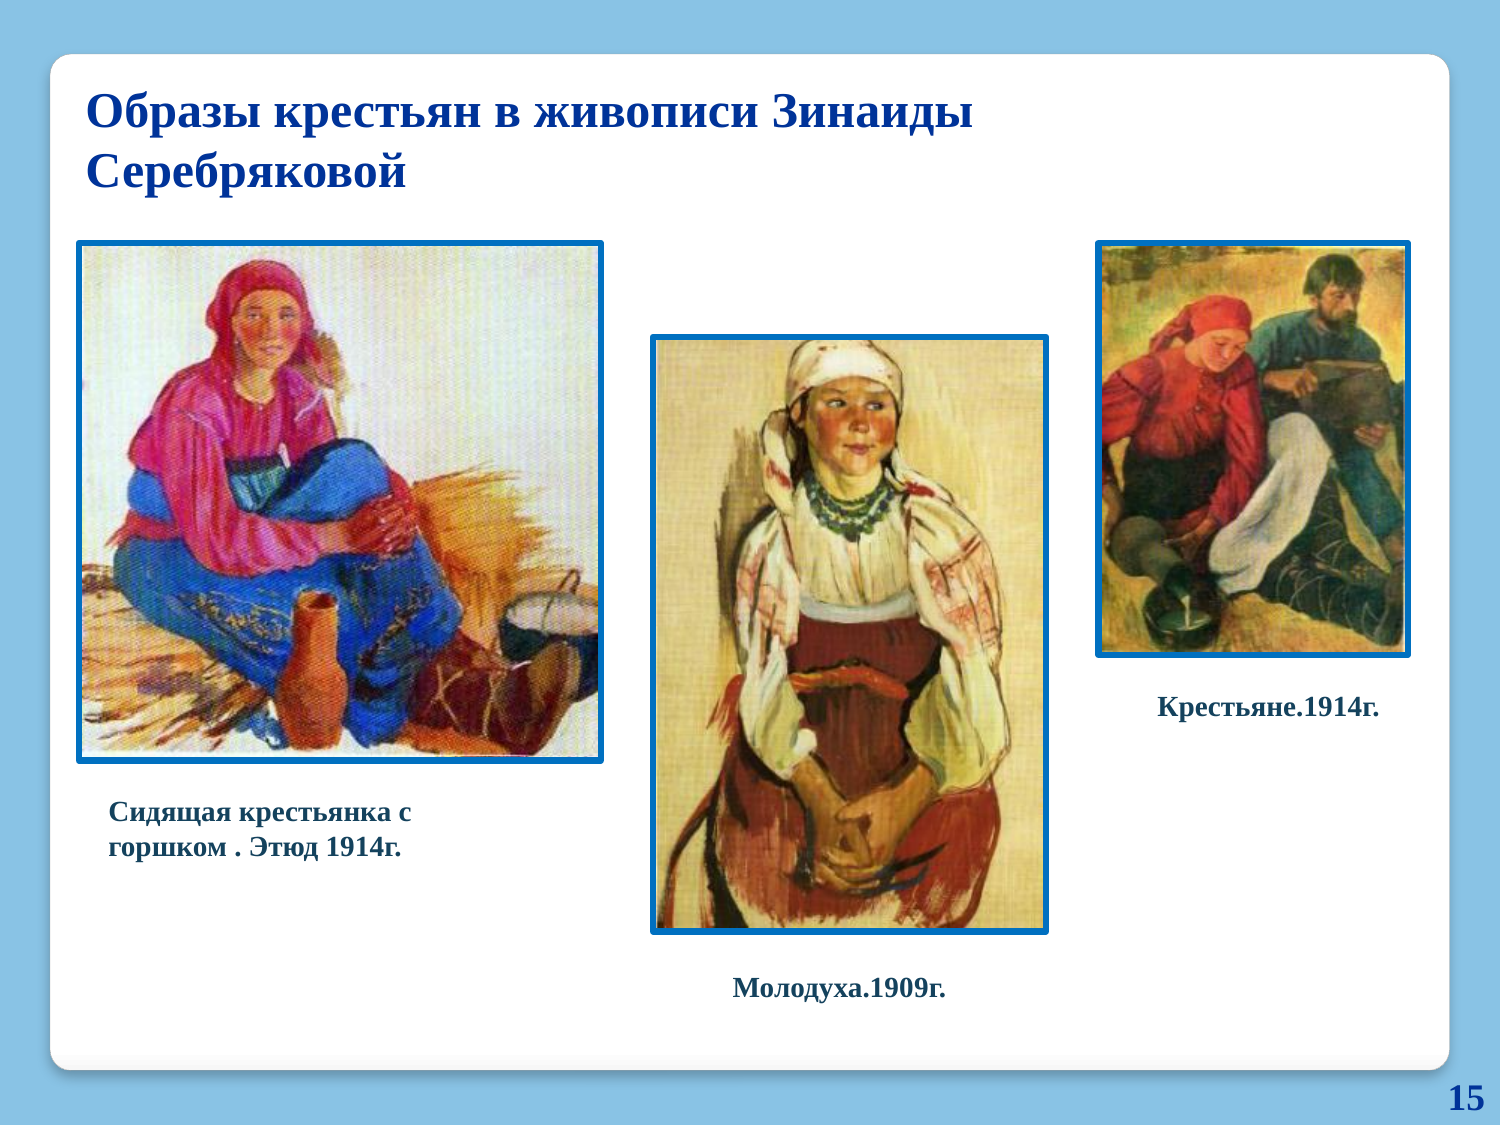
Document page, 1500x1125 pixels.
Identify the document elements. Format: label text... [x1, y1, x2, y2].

picture [1101, 245, 1405, 653]
slide_number 15 [1410, 1066, 1500, 1125]
text_box Молодуха.1909г. [679, 960, 961, 1011]
text_box Сидящая крестьянка с горшком . Этюд 1914г. [93, 785, 469, 870]
text_box Образы крестьян в живописи Зинаиды Серебряковой [70, 70, 1067, 206]
picture [81, 245, 598, 758]
picture [655, 339, 1044, 929]
text_box Крестьяне.1914г. [1113, 679, 1395, 730]
